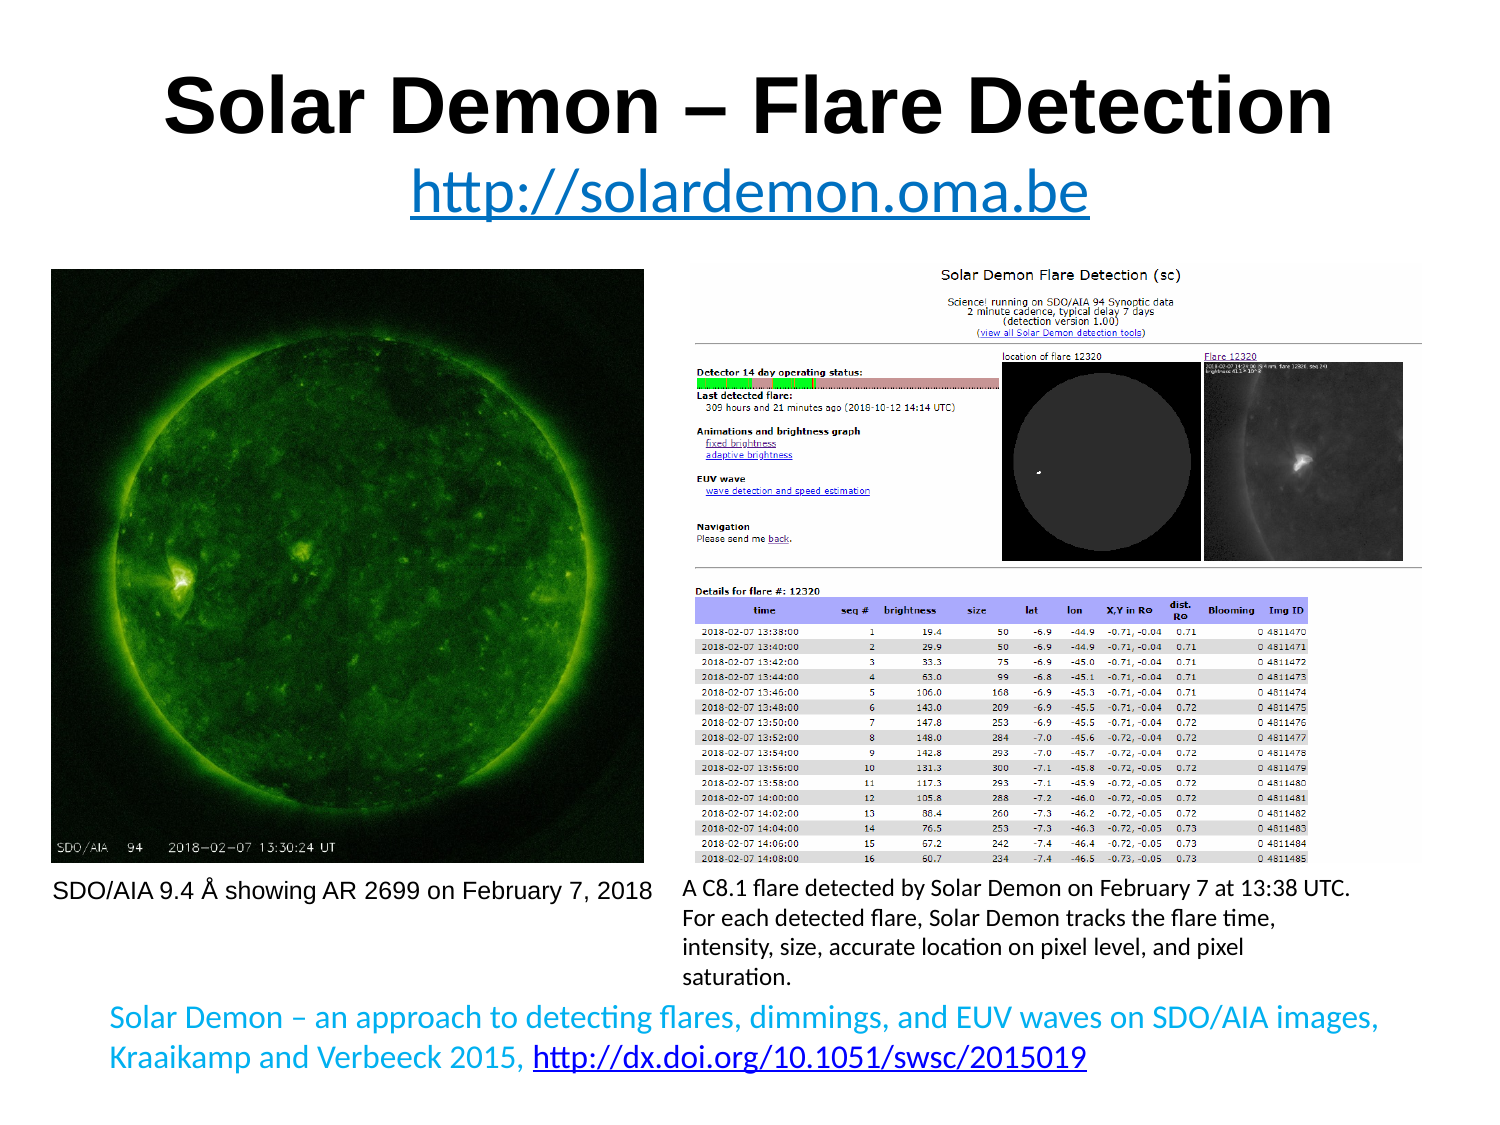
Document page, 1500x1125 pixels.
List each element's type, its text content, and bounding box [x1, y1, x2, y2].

title Solar Demon – Flare Detection http://solardemon.oma.be [75, 45, 1425, 233]
text_box A C8.1 flare detected by Solar Demon on February 7 at 13:38 UTC. For each detected flare, Solar Demon tracks the flare time, intensity, size, accurate location on pixel level, and pixel saturation. [667, 863, 1375, 987]
text_box SDO/AIA 9.4 Å showing AR 2699 on February 7, 2018 [37, 867, 667, 912]
picture [690, 263, 1422, 863]
picture [50, 269, 644, 863]
text_box Solar Demon – an approach to detecting flares, dimmings, and EUV waves on SDO/AIA images, Kraaikamp and Verbeeck 2015, http://dx.doi.org/10.1051/swsc/2015019 [94, 987, 1402, 1083]
